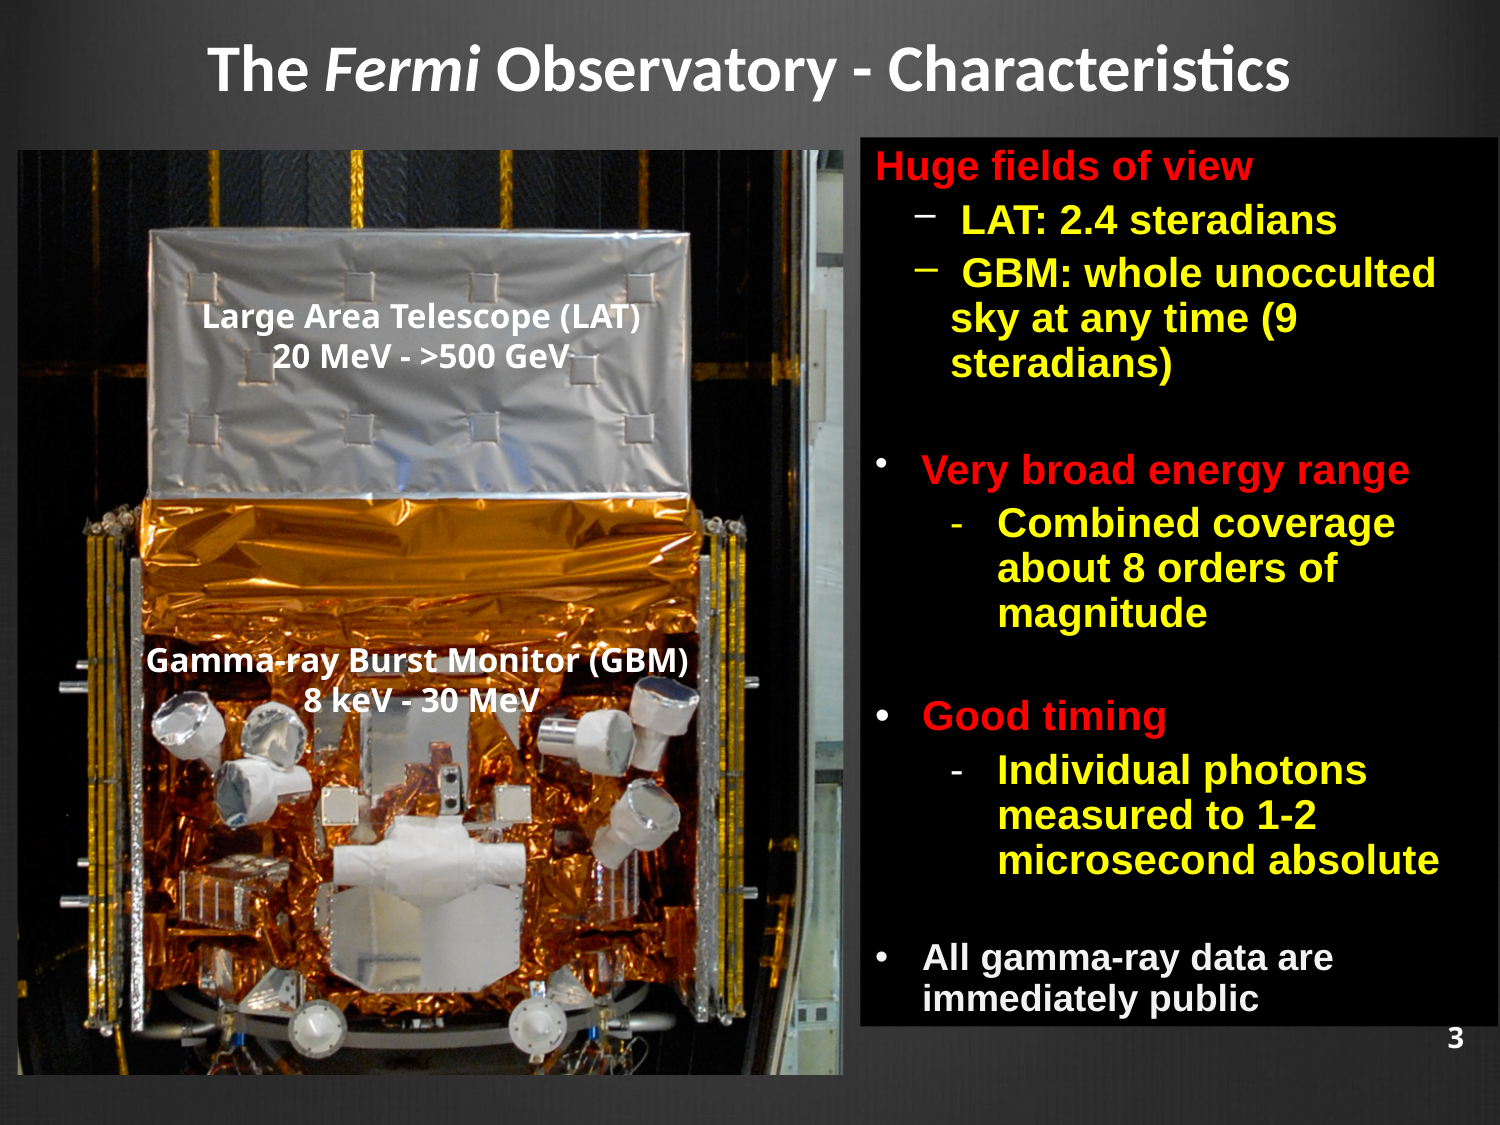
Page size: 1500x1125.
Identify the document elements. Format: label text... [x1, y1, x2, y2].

text_box 3 [1400, 1027, 1480, 1091]
text_box Huge fields of view LAT: 2.4 steradians GBM: whole unocculted sky at any time (9 steradians) Very broad energy range Combined coverage about 8 orders of magnitude Good timing Individual photons measured to 1-2 microsecond absolute All gamma-ray data are immediately public [860, 137, 1498, 1027]
picture [17, 149, 844, 1075]
title The Fermi Observatory - Characteristics [112, 6, 1388, 124]
